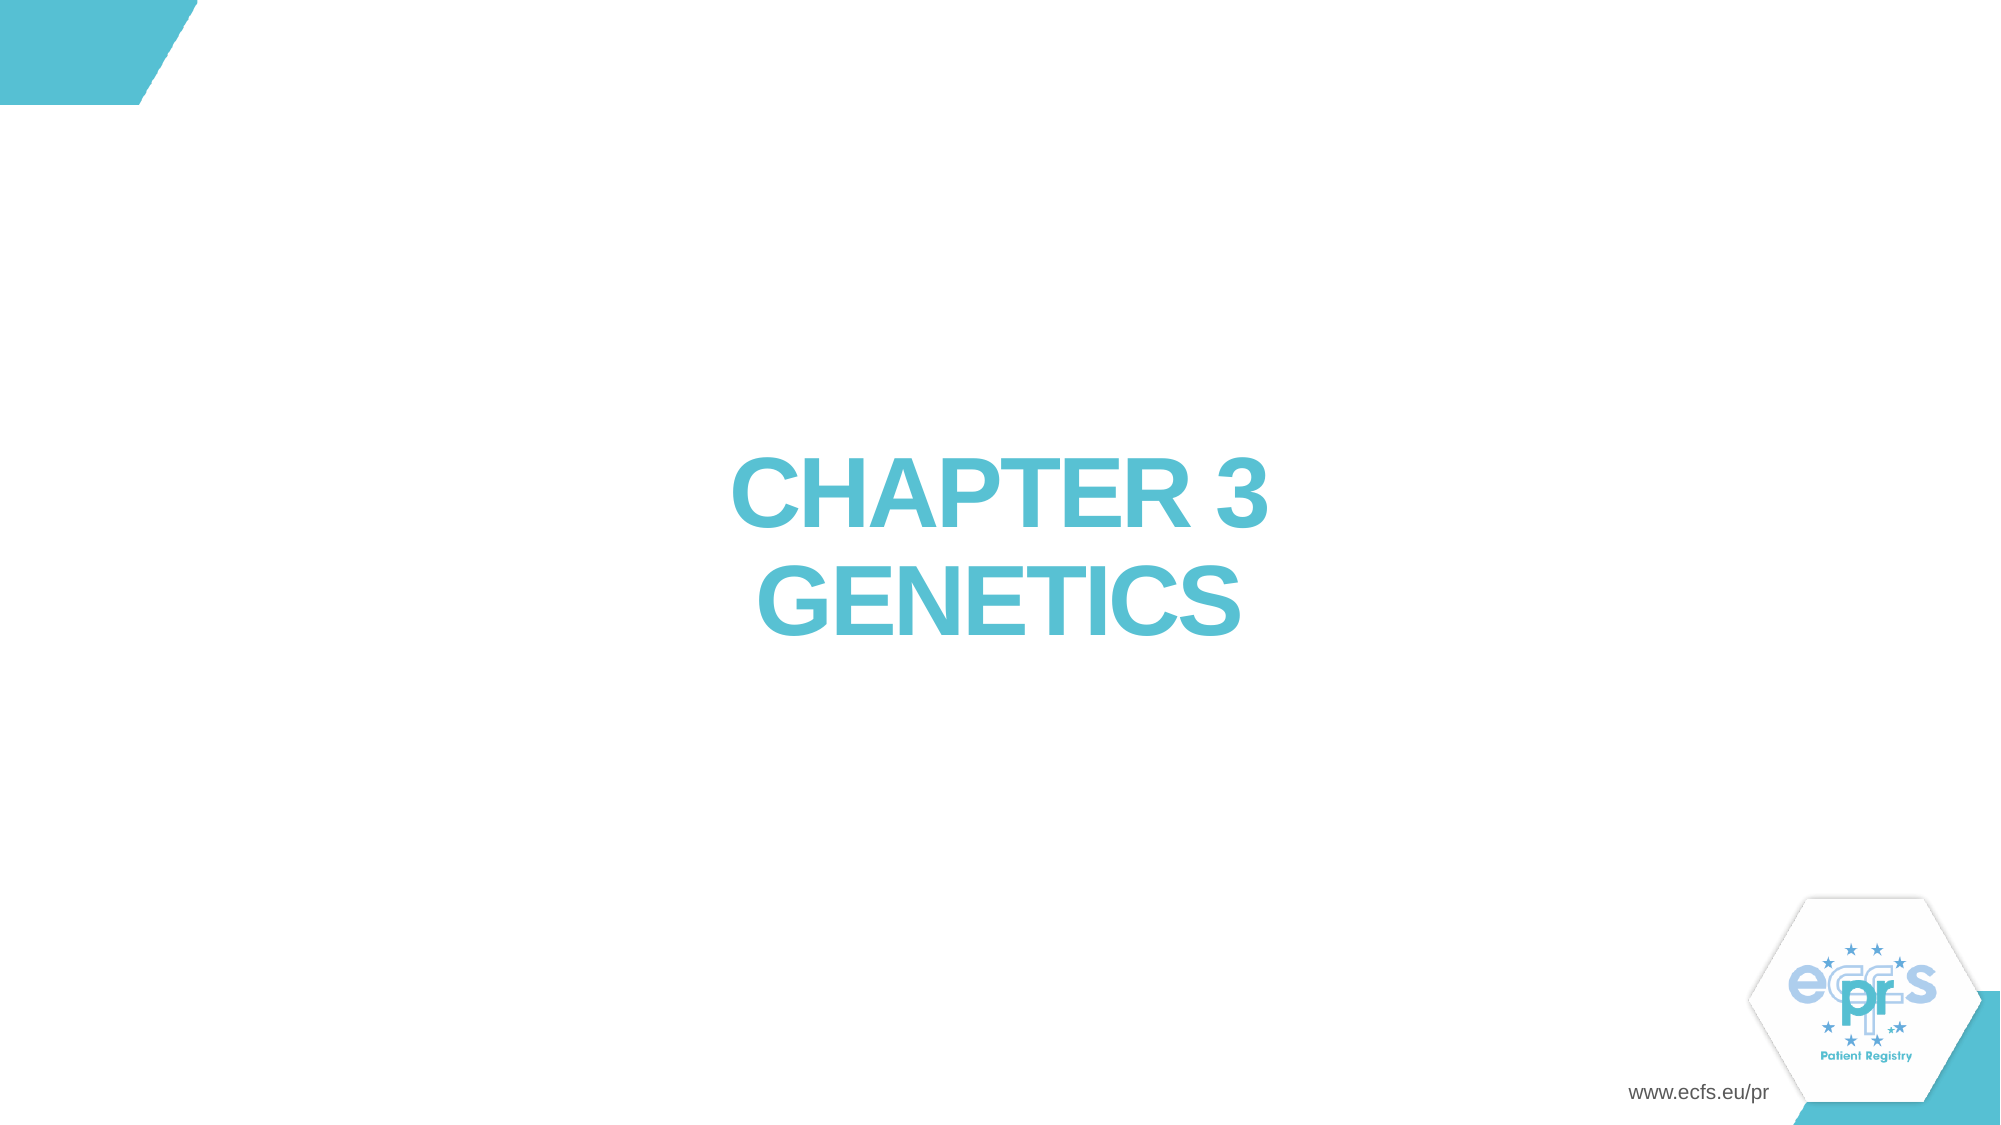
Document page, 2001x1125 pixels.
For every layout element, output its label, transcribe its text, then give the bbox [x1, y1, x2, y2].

title CHAPTER 3 GENETICS [228, 272, 1772, 665]
text_box www.ecfs.eu/pr [1414, 1078, 1733, 1110]
picture [1733, 883, 2000, 1125]
picture [0, 0, 198, 106]
